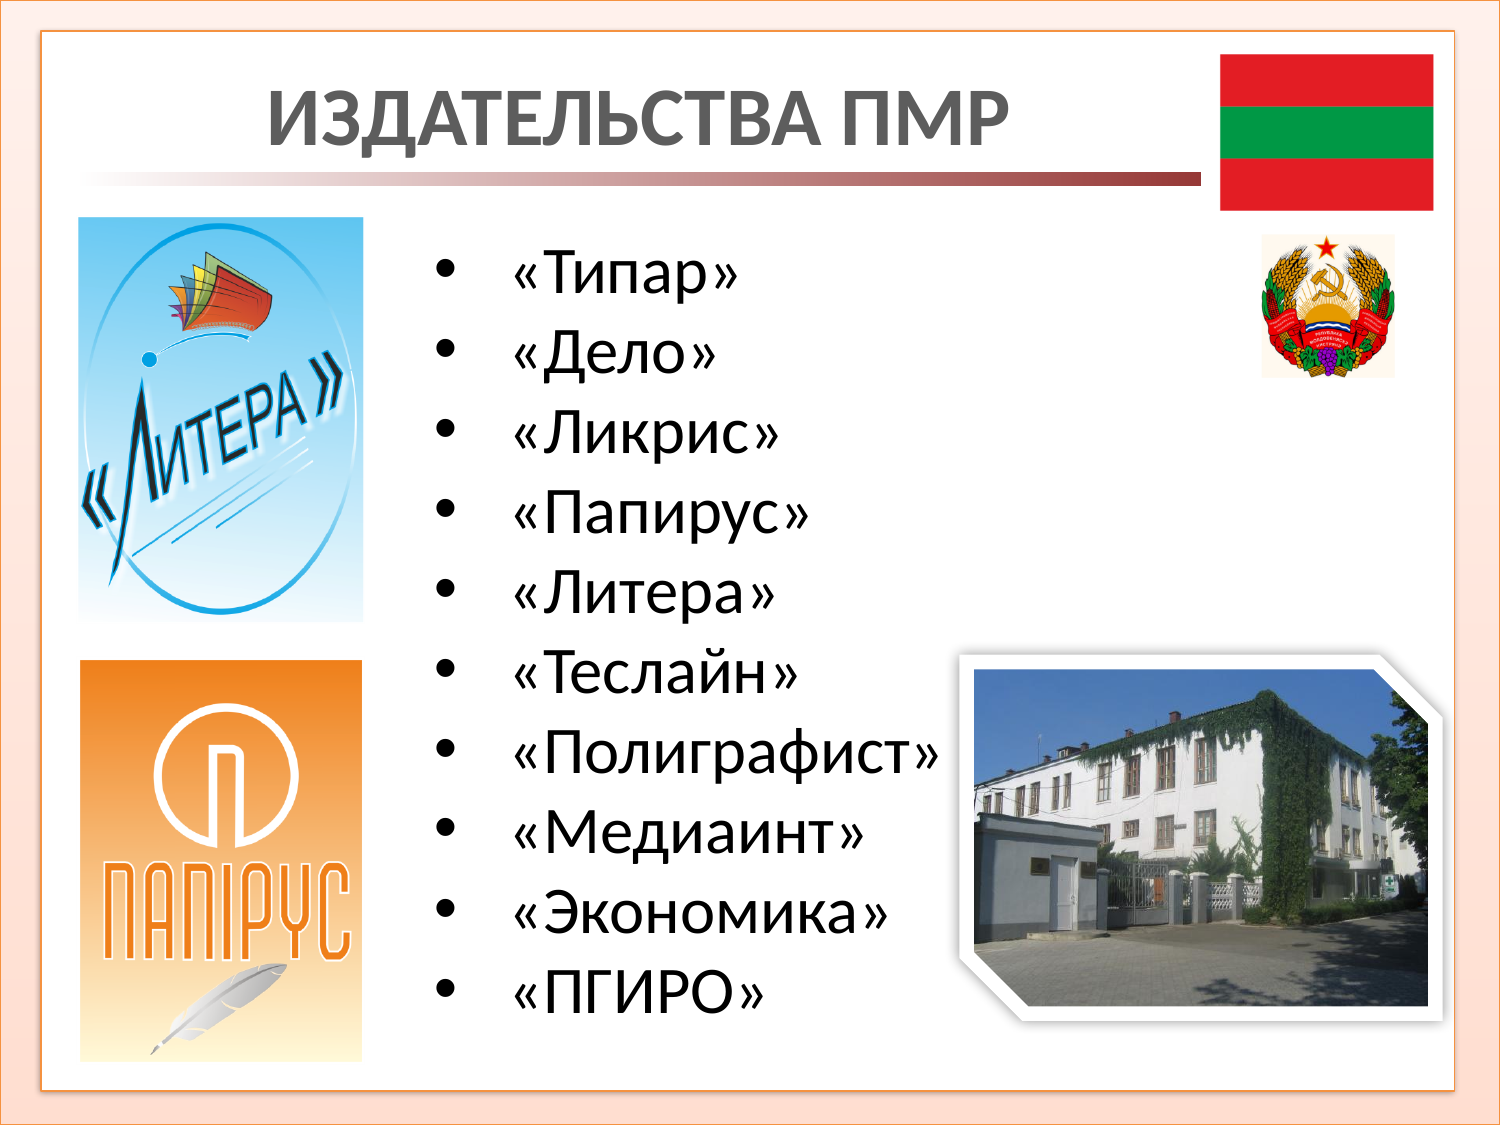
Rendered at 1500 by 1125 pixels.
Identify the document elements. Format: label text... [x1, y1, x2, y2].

picture [1210, 54, 1448, 398]
picture [76, 656, 365, 1065]
text_box [75, 171, 1203, 187]
text_box «Типар» «Дело» «Ликрис» «Папирус» «Литера» «Теслайн» «Полиграфист» «Медиаинт» «Экономика» «ПГИРО» [419, 219, 1081, 1035]
picture [966, 661, 1436, 1014]
text_box [40, 30, 1455, 1092]
text_box [0, 0, 1500, 1125]
text_box ИЗДАТЕЛЬСТВА ПМР [76, 54, 1201, 170]
picture [76, 215, 365, 625]
